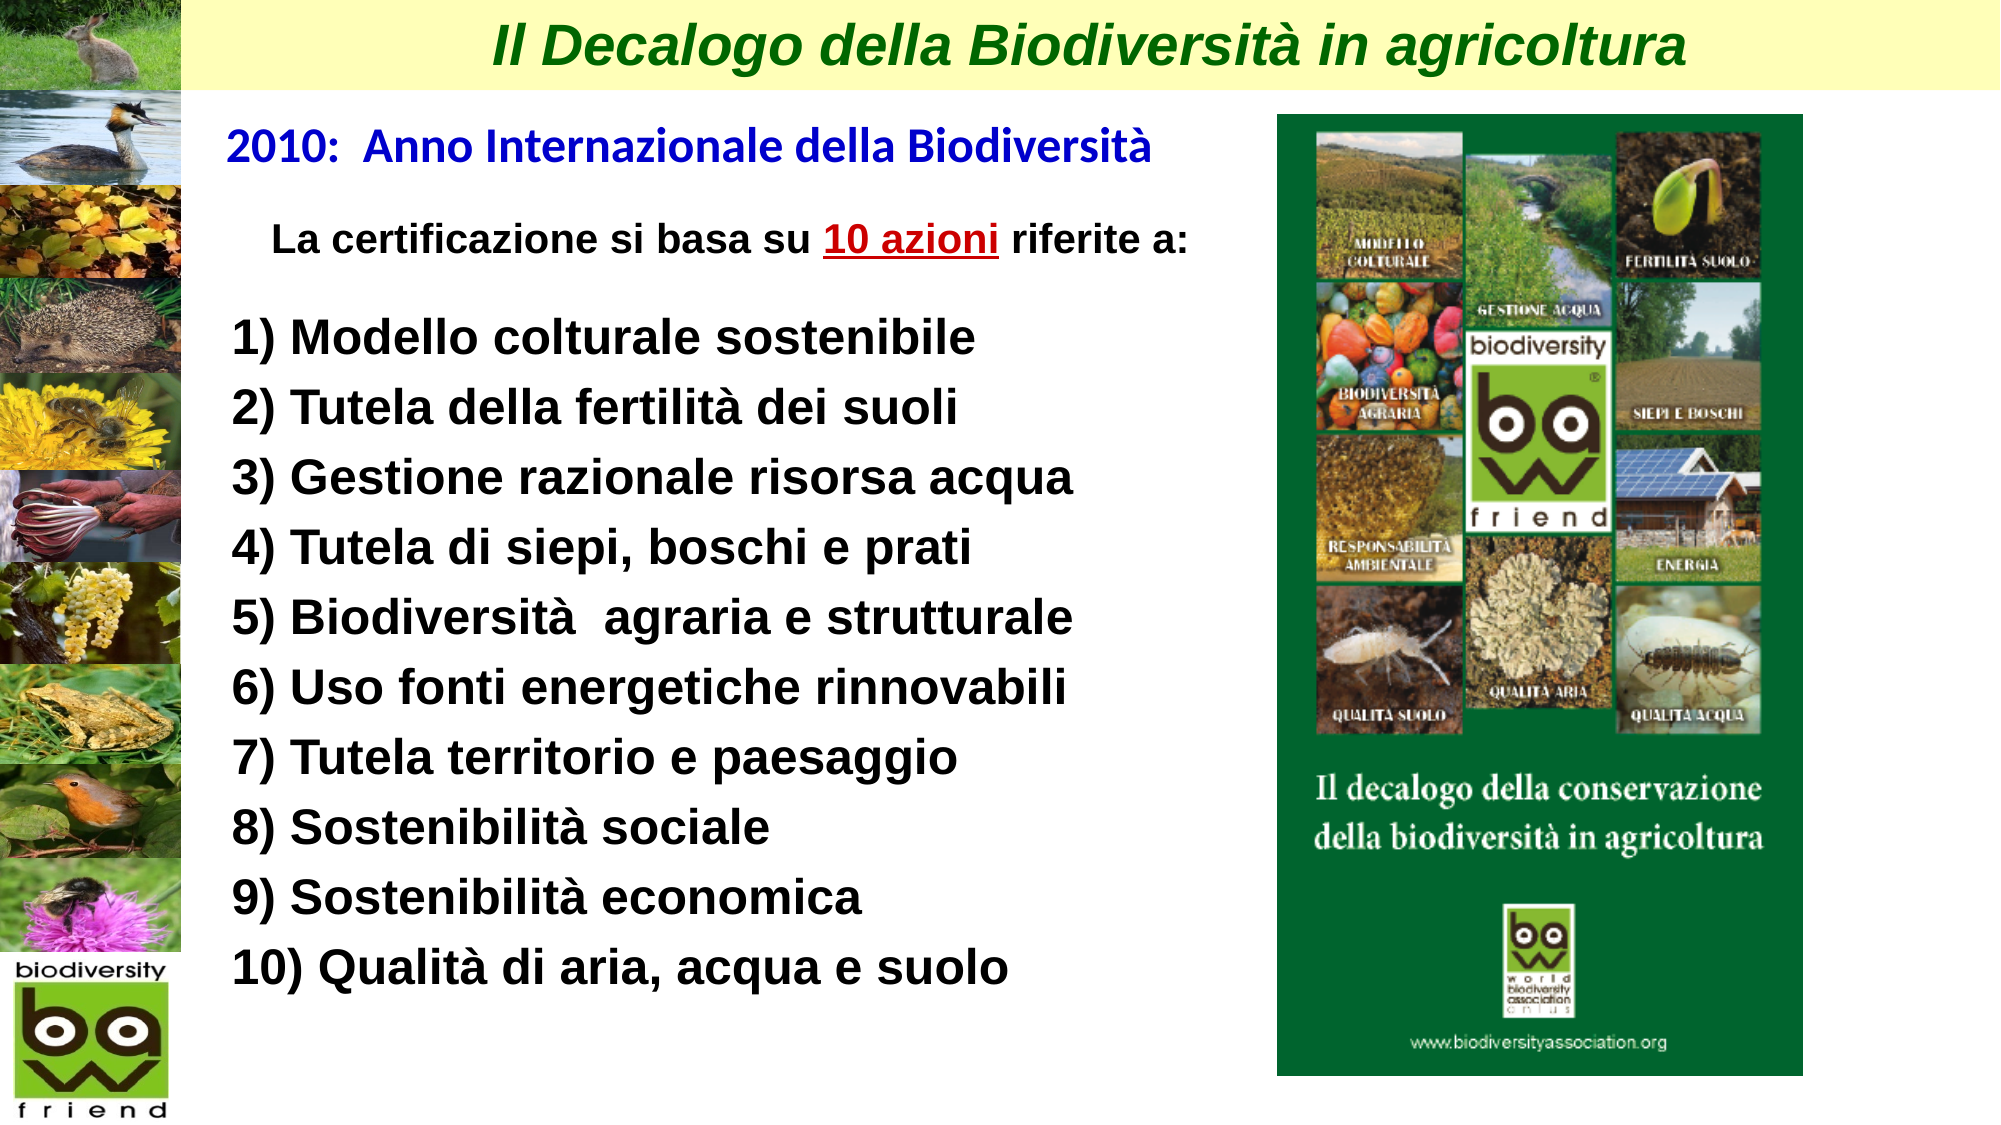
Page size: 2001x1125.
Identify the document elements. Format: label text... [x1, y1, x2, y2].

text_box 2010: Anno Internazionale della Biodiversità [187, 105, 1204, 181]
text_box Il Decalogo della Biodiversità in agricoltura [331, 0, 1851, 85]
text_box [0, 0, 181, 1125]
text_box La certificazione si basa su 10 azioni riferite a: 1) Modello colturale sostenibile 2) Tutela della fertilità dei suoli 3) Gestione razionale risorsa acqua 4) Tutela di siepi, boschi e prati 5) Biodiversità agraria e strutturale 6) Uso fonti energetiche rinnovabili 7) Tutela territorio e paesaggio 8) Sostenibilità sociale 9) Sostenibilità economica 10) Qualità di aria, acqua e suolo [216, 204, 1256, 1002]
picture [1277, 114, 1803, 1076]
text_box [181, 0, 2000, 91]
